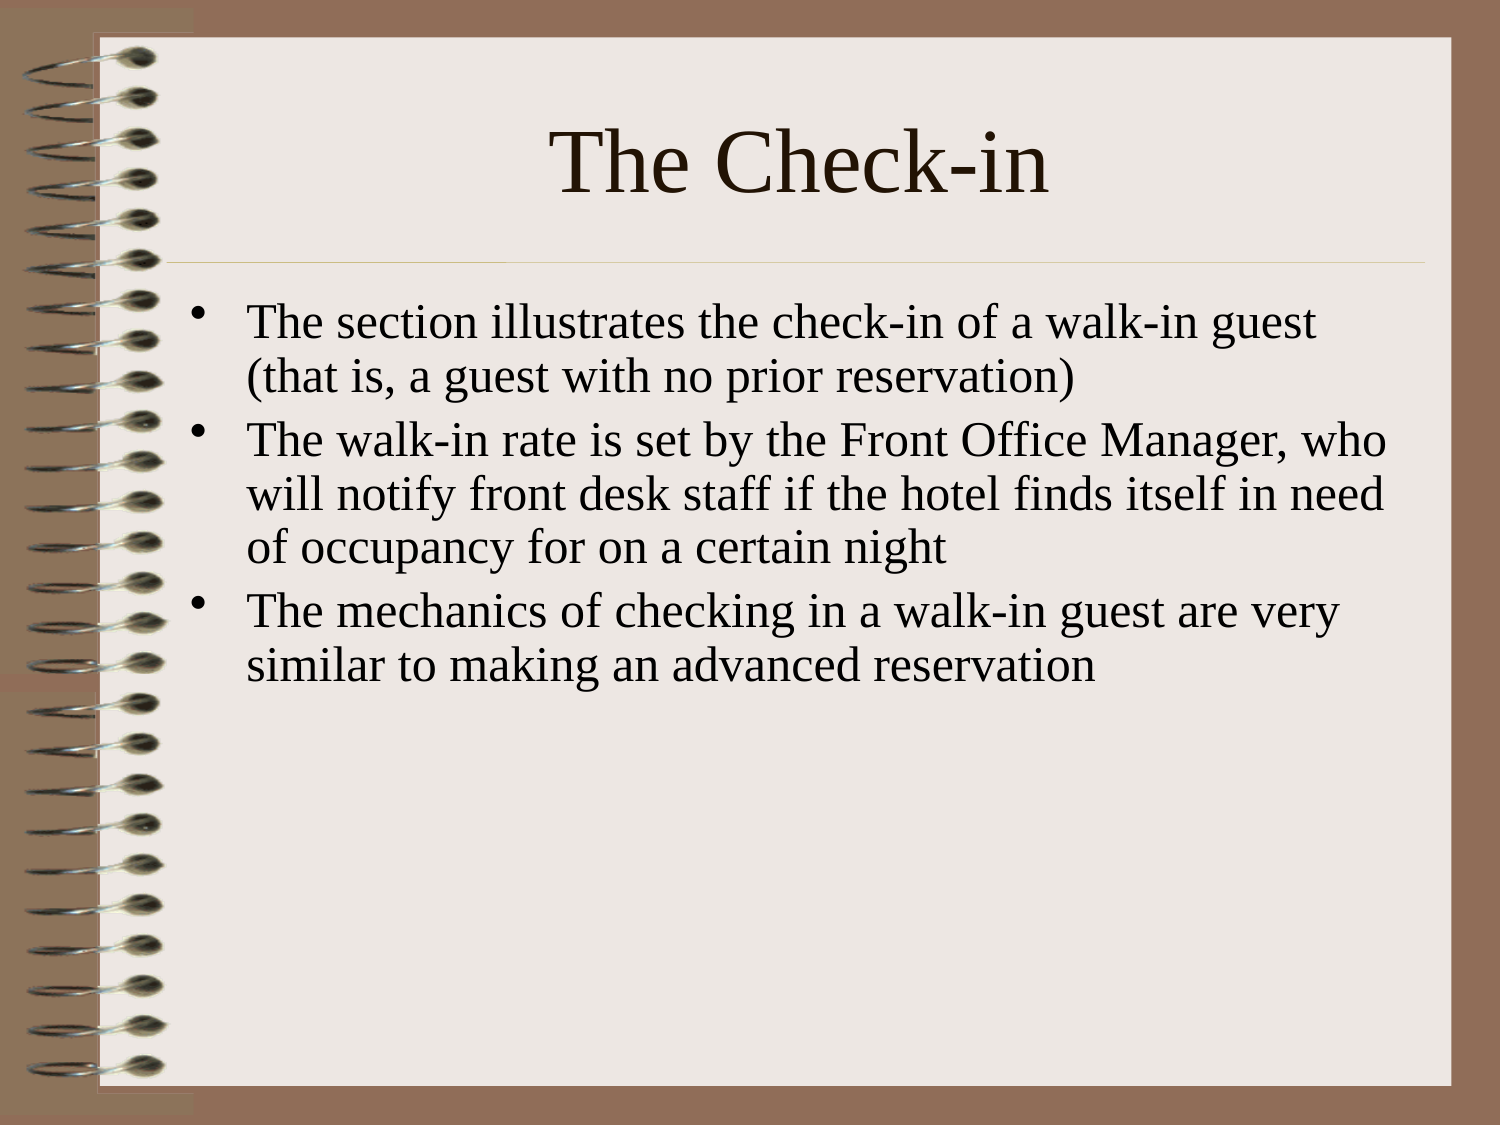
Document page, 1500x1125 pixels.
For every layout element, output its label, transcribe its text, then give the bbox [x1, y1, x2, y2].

list The section illustrates the check-in of a walk-in guest (that is, a guest with no prior reservation) The walk-in rate is set by the Front Office Manager, who will notify front desk staff if the hotel finds itself in need of occupancy for on a certain night The mechanics of checking in a walk-in guest are very similar to making an advanced reservation [174, 287, 1426, 963]
picture [0, 692, 194, 1115]
title The Check-in [174, 62, 1426, 251]
picture [0, 8, 194, 674]
